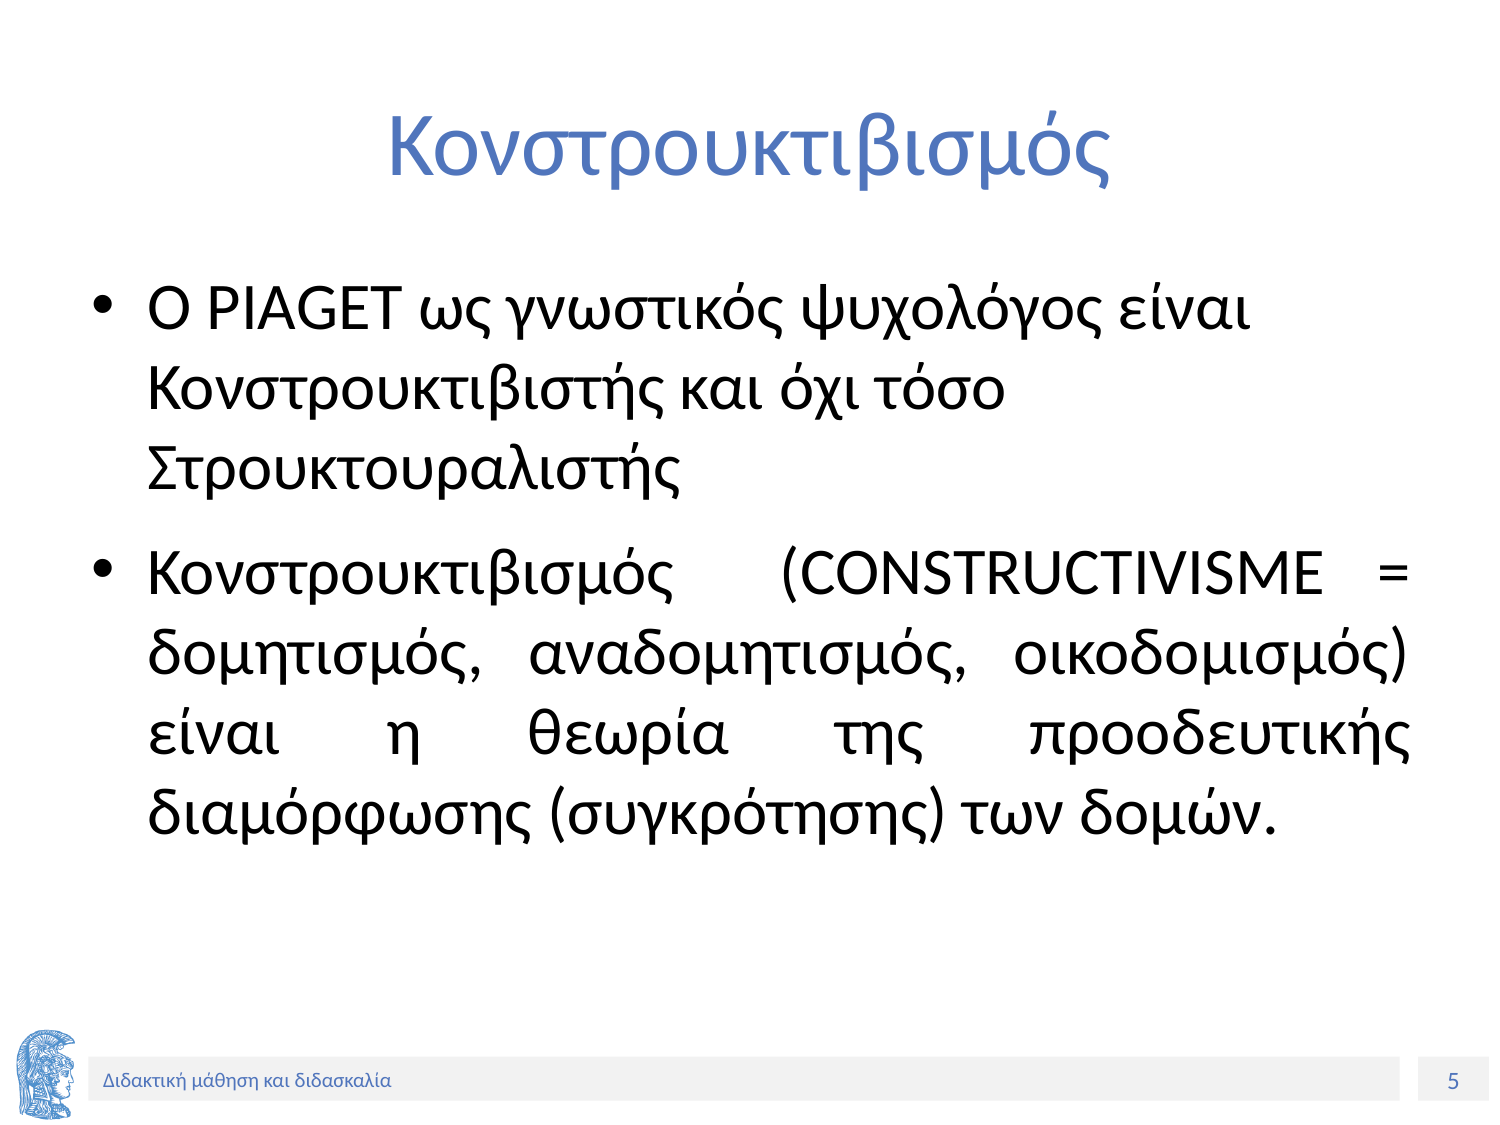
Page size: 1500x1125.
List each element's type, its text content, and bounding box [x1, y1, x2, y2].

list Ο PIAGET ως γνωστικός ψυχολόγος είναι Κονστρουκτιβιστής και όχι τόσο Στρουκτουραλιστής Κονστρουκτιβισμός (CONSTRUCTIVISME = δομητισμός, αναδομητισμός, οικοδομισμός) είναι η θεωρία της προο­δευτικής διαμόρφωσης (συγκρότησης) των δομών. [76, 255, 1427, 998]
title Κονστρουκτιβισμός [75, 45, 1425, 233]
picture [9, 1026, 81, 1120]
